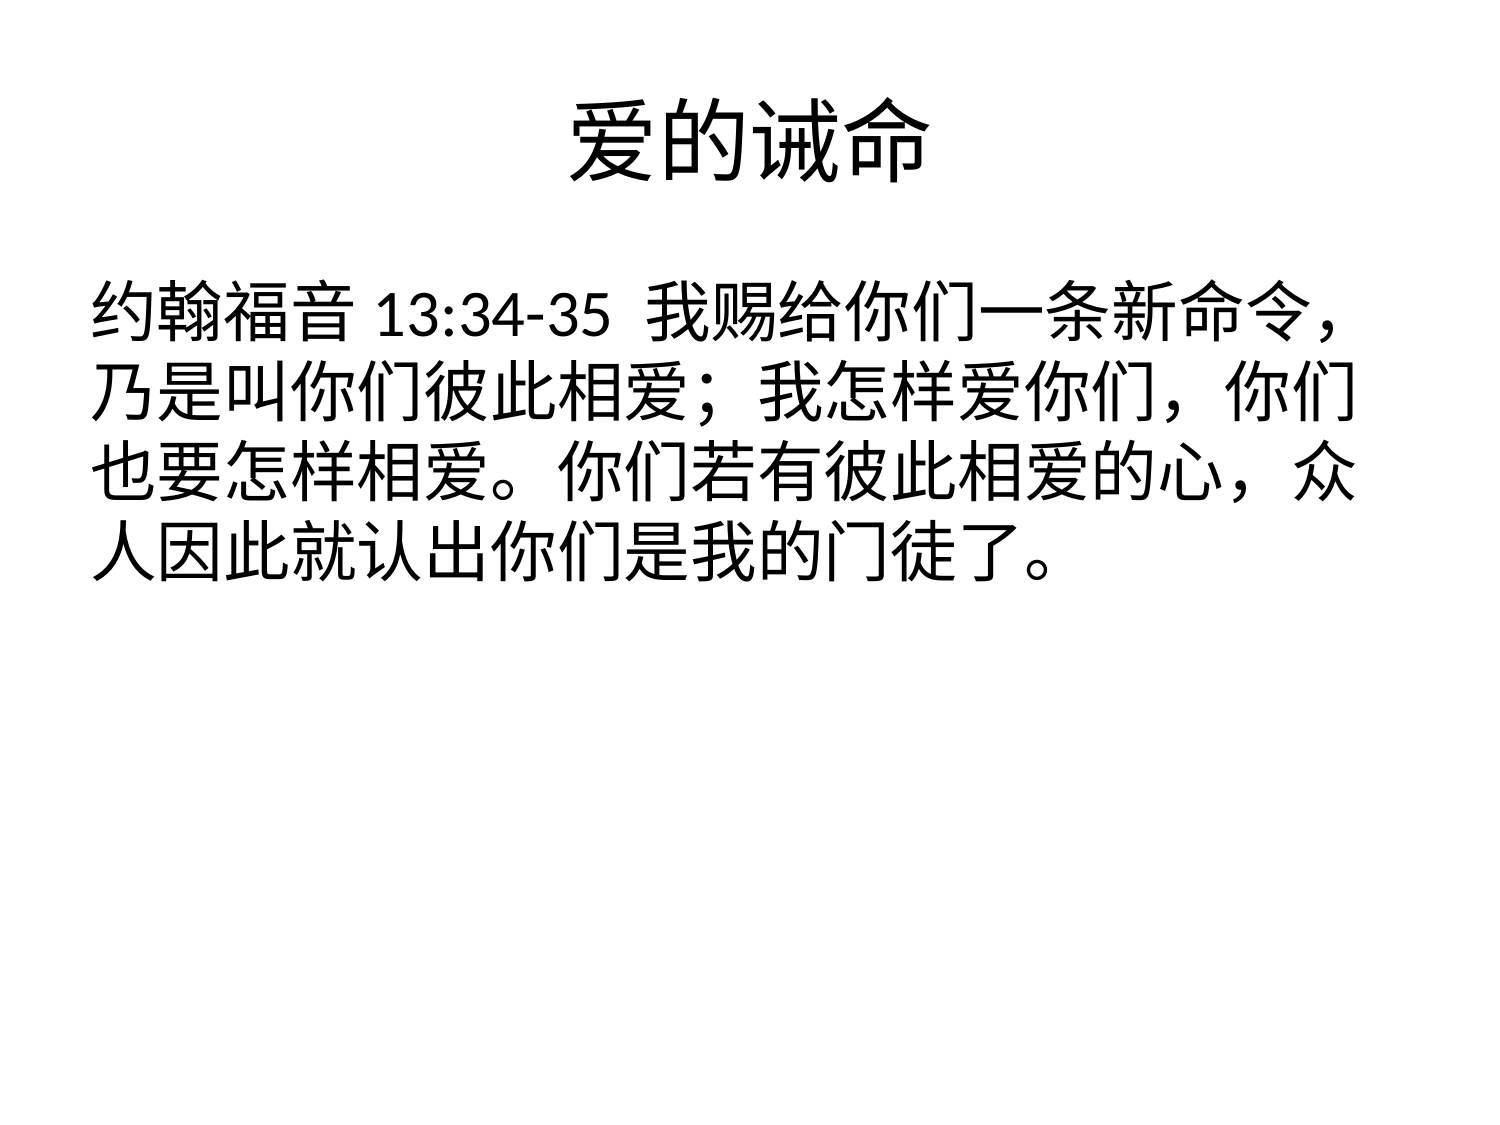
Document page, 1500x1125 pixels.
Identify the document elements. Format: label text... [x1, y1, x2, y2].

title 爱的诫命 [75, 45, 1425, 233]
list 约翰福音13:34-35 我赐给你们一条新命令，乃是叫你们彼此相爱；我怎样爱你们，你们也要怎样相爱。你们若有彼此相爱的心，众人因此就认出你们是我的门徒了。 [75, 262, 1425, 1005]
